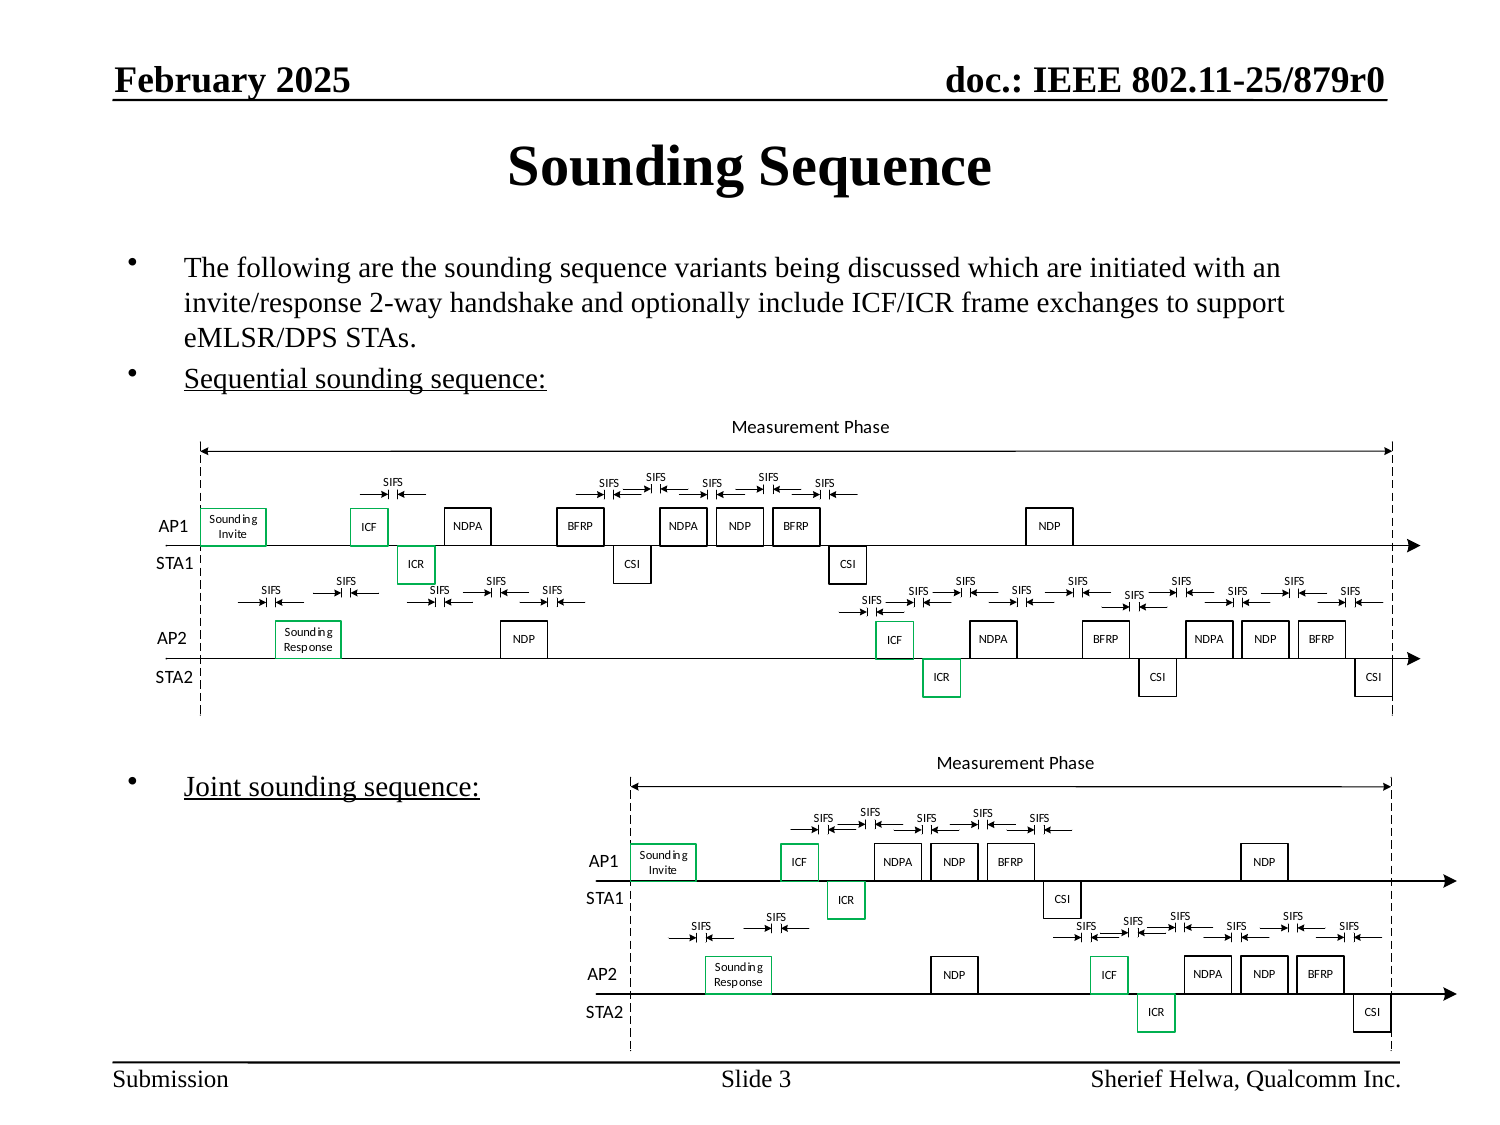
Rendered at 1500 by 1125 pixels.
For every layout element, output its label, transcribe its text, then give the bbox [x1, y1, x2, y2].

list The following are the sounding sequence variants being discussed which are initiated with an invite/response 2-way handshake and optionally include ICF/ICR frame exchanges to support eMLSR/DPS STAs. Sequential sounding sequence: Joint sounding sequence: [112, 351, 1402, 1041]
list The following are the sounding sequence variants being discussed which are initiated with an invite/response 2-way handshake and optionally include ICF/ICR frame exchanges to support eMLSR/DPS STAs. Sequential sounding sequence: Joint sounding sequence: [112, 240, 1402, 349]
title Sounding Sequence [112, 112, 1388, 213]
footer Sherief Helwa, Qualcomm Inc. [1085, 1061, 1402, 1093]
slide_number Slide 3 [712, 1061, 800, 1093]
picture [142, 407, 1422, 718]
picture [572, 743, 1458, 1052]
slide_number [114, 54, 354, 101]
